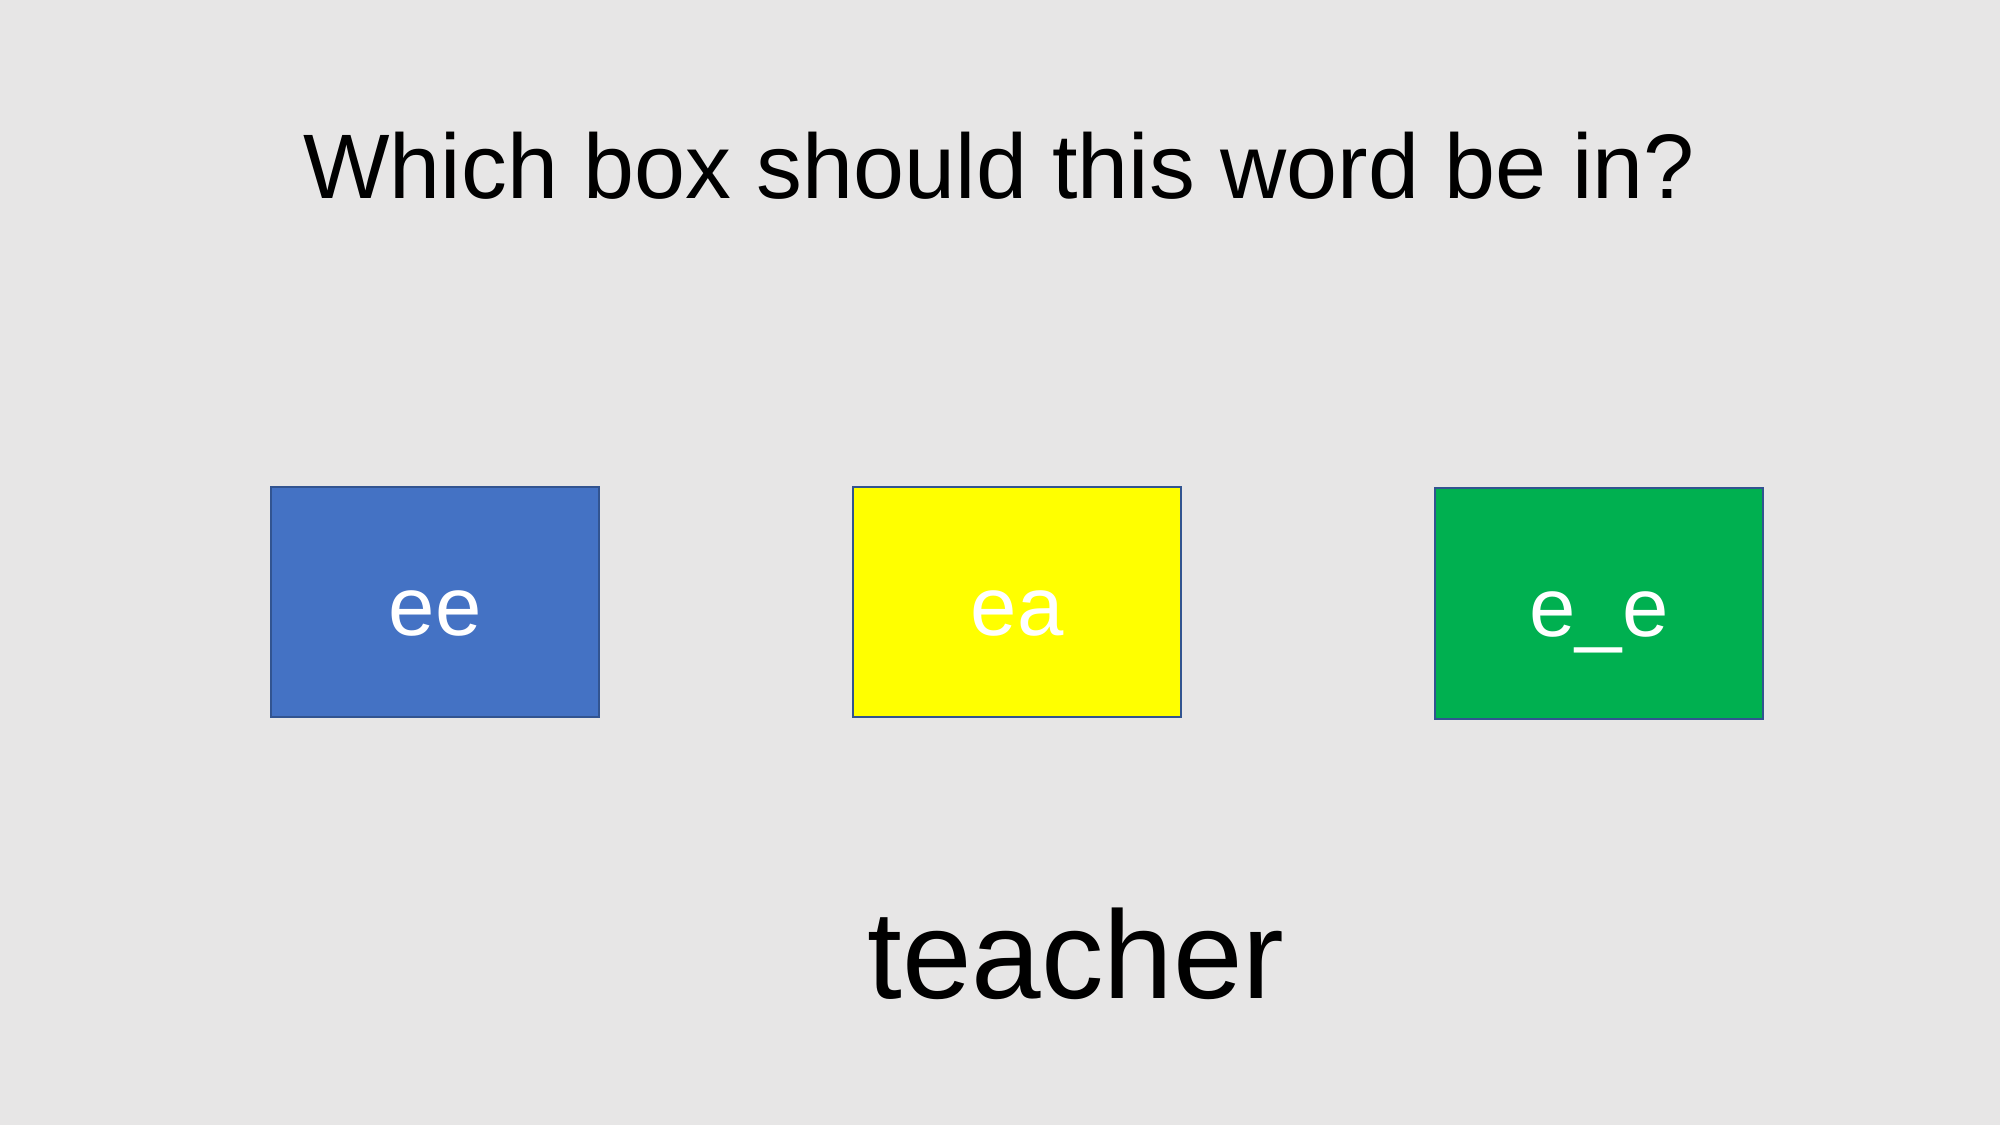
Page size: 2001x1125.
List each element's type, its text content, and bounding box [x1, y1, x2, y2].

text_box e_e [1434, 487, 1764, 720]
text_box ea [852, 486, 1182, 718]
text_box ee [270, 486, 600, 718]
text_box teacher [852, 866, 1353, 1031]
title Which box should this word be in? [137, 59, 1863, 278]
